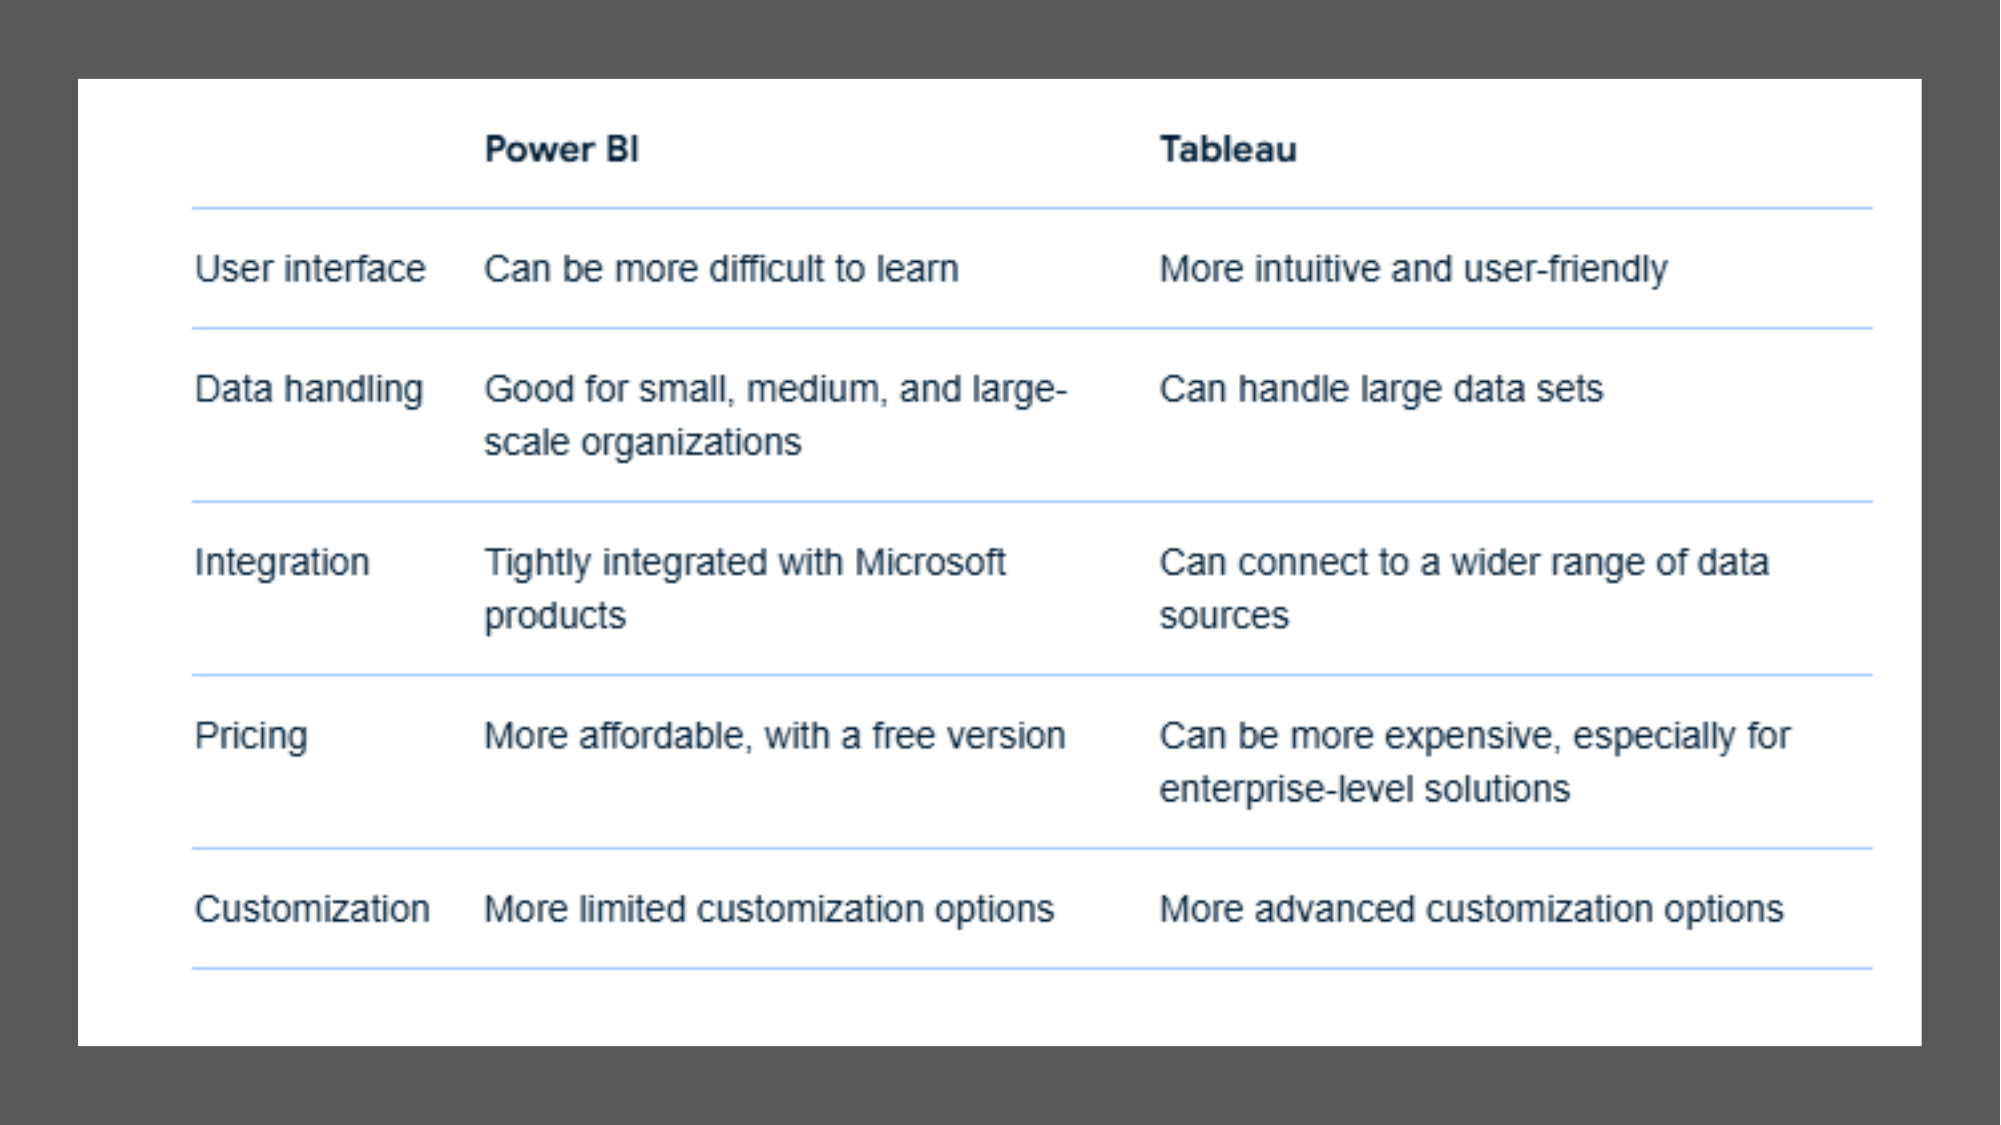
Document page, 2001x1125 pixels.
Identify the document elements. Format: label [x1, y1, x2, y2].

text_box [0, 0, 2000, 1125]
text_box [77, 77, 1923, 1048]
list [104, 116, 1895, 1008]
